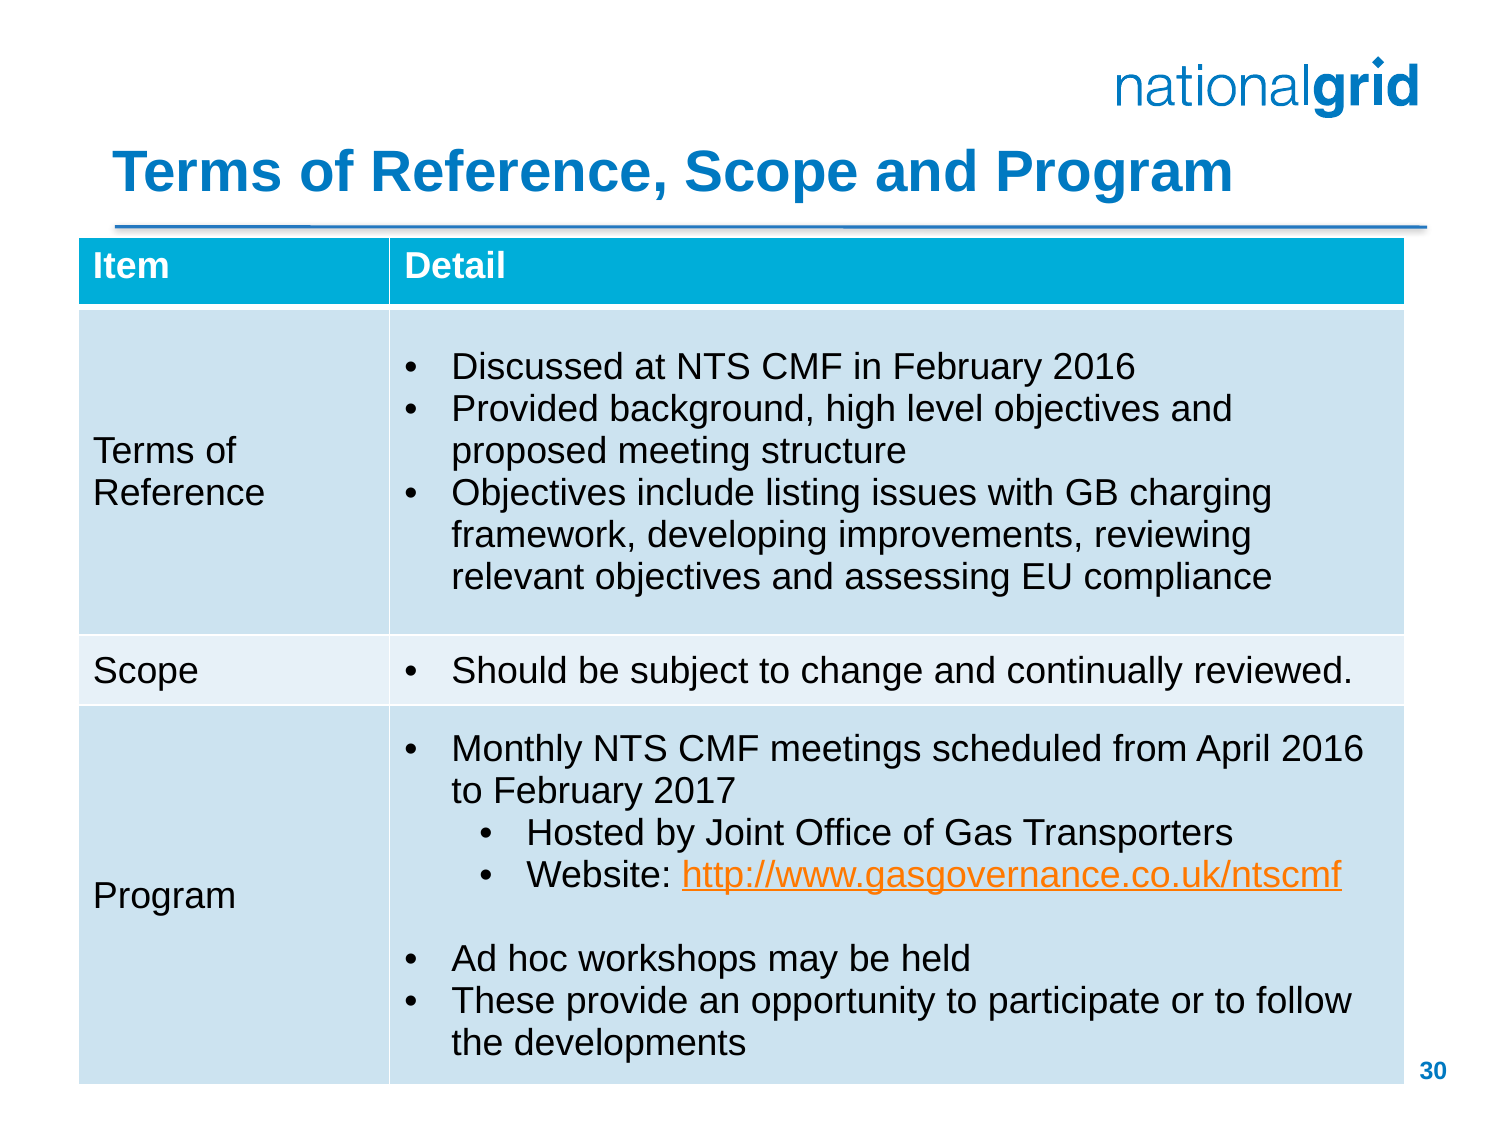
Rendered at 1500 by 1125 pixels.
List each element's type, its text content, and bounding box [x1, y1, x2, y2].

table_cell Program [79, 706, 389, 1084]
table_cell Monthly NTS CMF meetings scheduled from April 2016 to February 2017 Hosted by Joint Office of Gas Transporters Website: http://www.gasgovernance.co.uk/ntscmf Ad hoc workshops may be held These provide an opportunity to participate or to follow the developments [390, 706, 1404, 1084]
table_cell Discussed at NTS CMF in February 2016 Provided background, high level objectives and proposed meeting structure Objectives include listing issues with GB charging framework, developing improvements, reviewing relevant objectives and assessing EU compliance [390, 310, 1404, 634]
title Terms of Reference, Scope and Program [97, 125, 1425, 211]
table_cell Should be subject to change and continually reviewed. [390, 636, 1404, 704]
table_header Detail [390, 238, 1404, 304]
table_cell Scope [79, 636, 389, 704]
slide_number 30 [1112, 1046, 1463, 1107]
table_cell Terms of Reference [79, 310, 389, 634]
table_header Item [79, 238, 389, 304]
